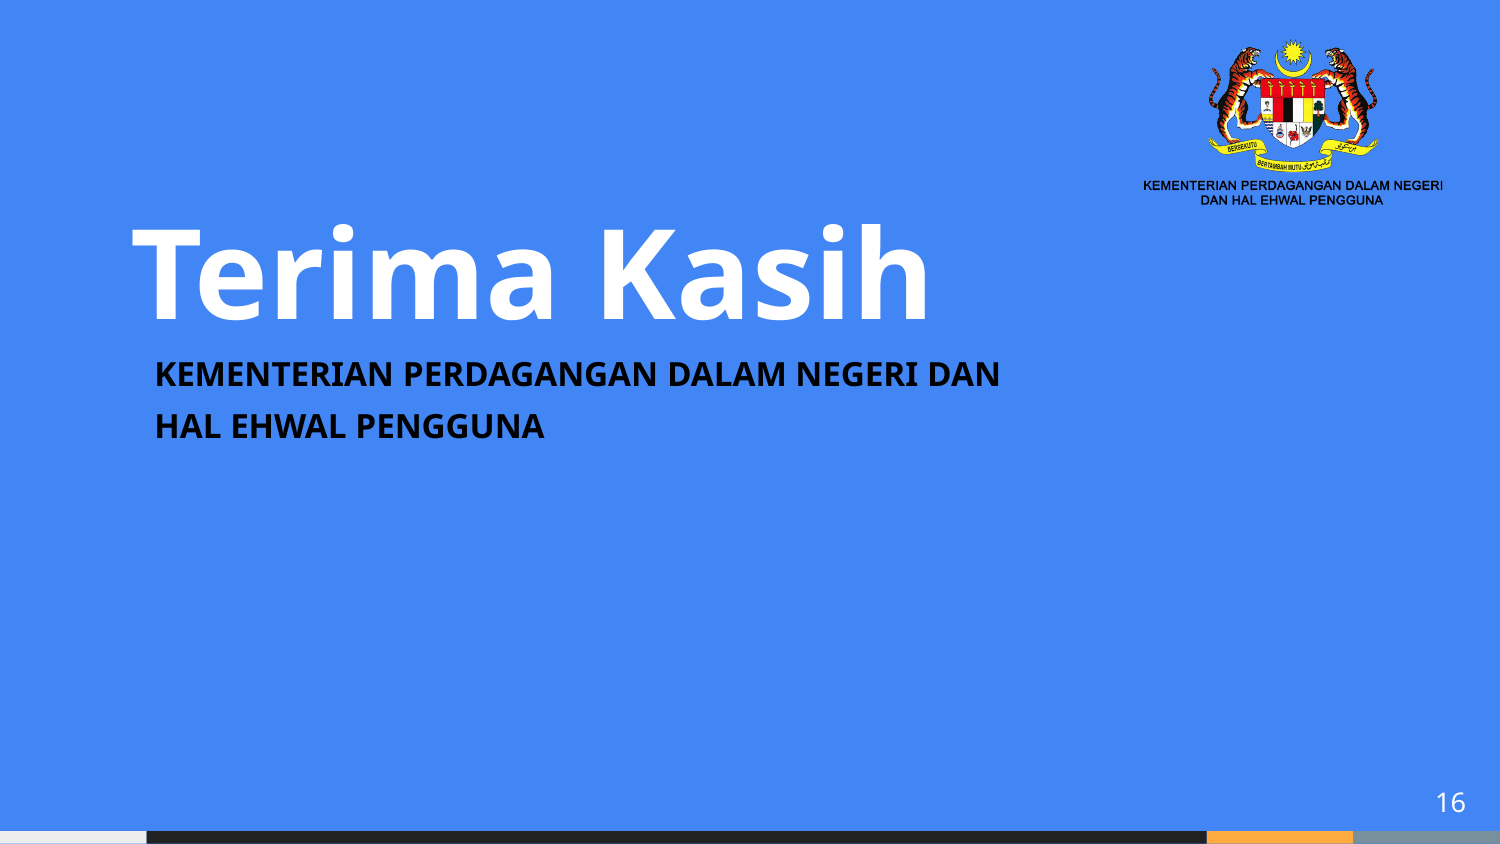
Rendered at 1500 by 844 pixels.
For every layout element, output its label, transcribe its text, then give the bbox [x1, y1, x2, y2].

picture [1137, 27, 1449, 236]
slide_number ‹#› [1391, 770, 1482, 822]
subtitle KEMENTERIAN PERDAGANGAN DALAM NEGERI DAN HAL EHWAL PENGGUNA [139, 337, 1052, 467]
title Terima Kasih [115, 169, 1063, 360]
